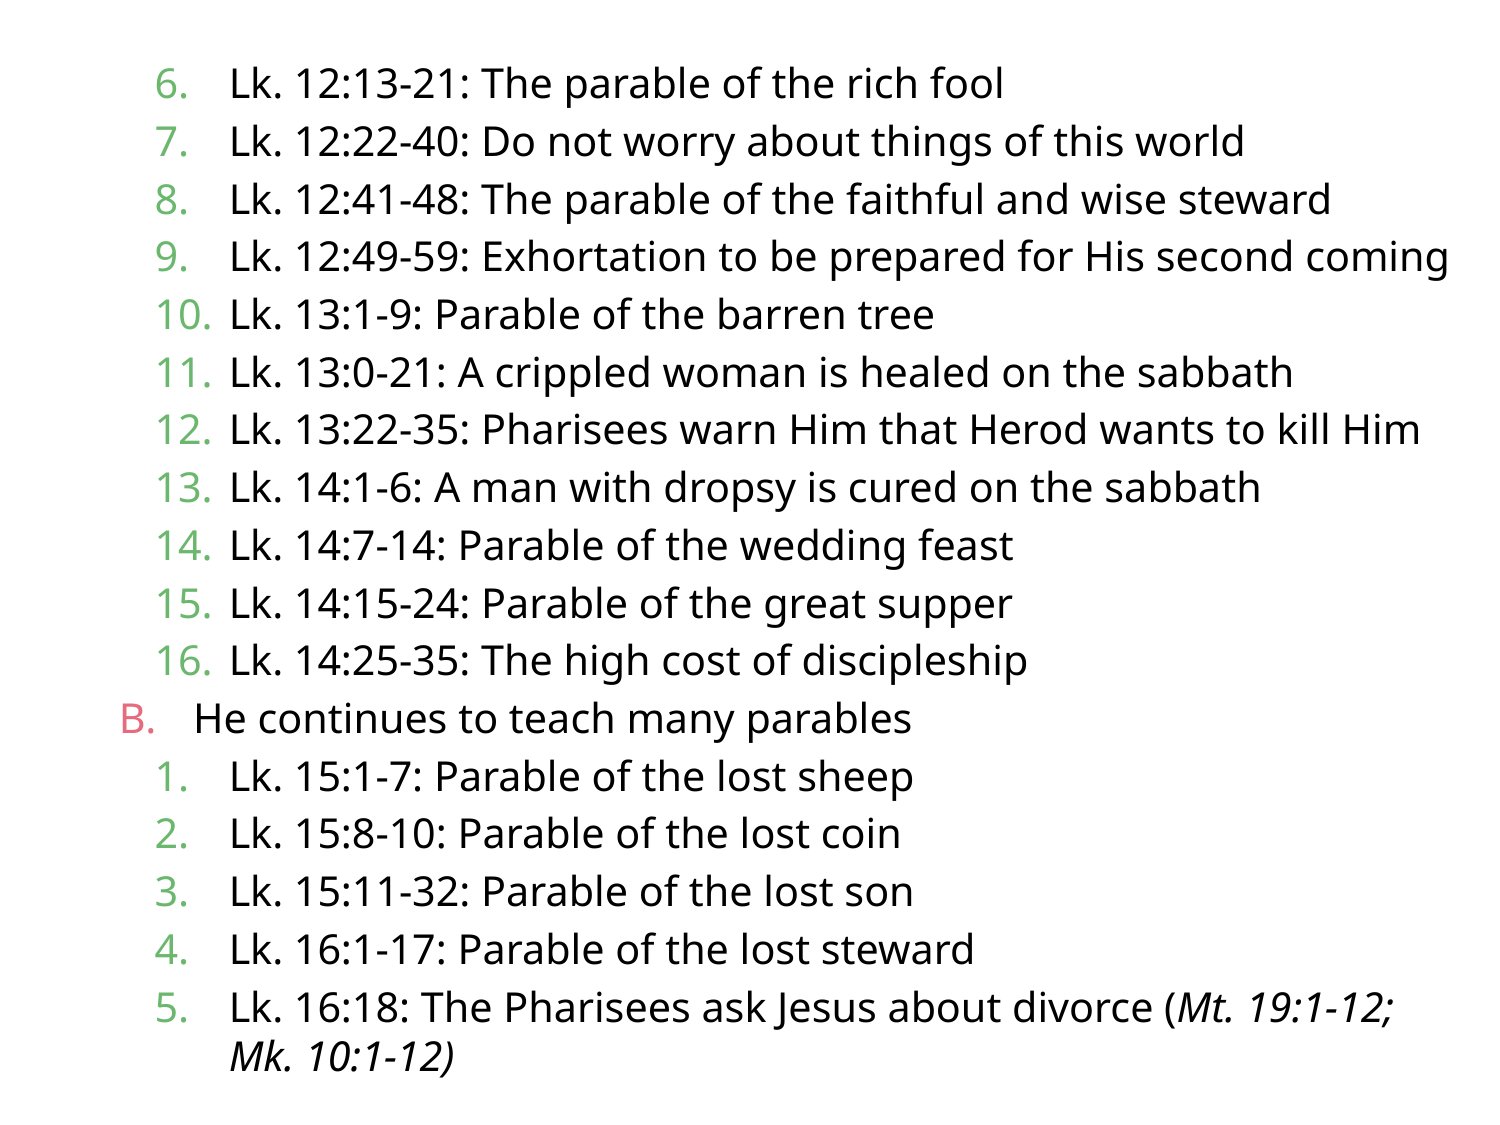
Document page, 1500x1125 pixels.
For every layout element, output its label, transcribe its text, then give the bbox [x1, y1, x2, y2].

list Lk. 12:13-21: The parable of the rich fool Lk. 12:22-40: Do not worry about things of this world Lk. 12:41-48: The parable of the faithful and wise steward Lk. 12:49-59: Exhortation to be prepared for His second coming Lk. 13:1-9: Parable of the barren tree Lk. 13:0-21: A crippled woman is healed on the sabbath Lk. 13:22-35: Pharisees warn Him that Herod wants to kill Him Lk. 14:1-6: A man with dropsy is cured on the sabbath Lk. 14:7-14: Parable of the wedding feast Lk. 14:15-24: Parable of the great supper Lk. 14:25-35: The high cost of discipleship He continues to teach many parables Lk. 15:1-7: Parable of the lost sheep Lk. 15:8-10: Parable of the lost coin Lk. 15:11-32: Parable of the lost son Lk. 16:1-17: Parable of the lost steward Lk. 16:18: The Pharisees ask Jesus about divorce (Mt. 19:1-12; Mk. 10:1-12) [0, 0, 1475, 1125]
